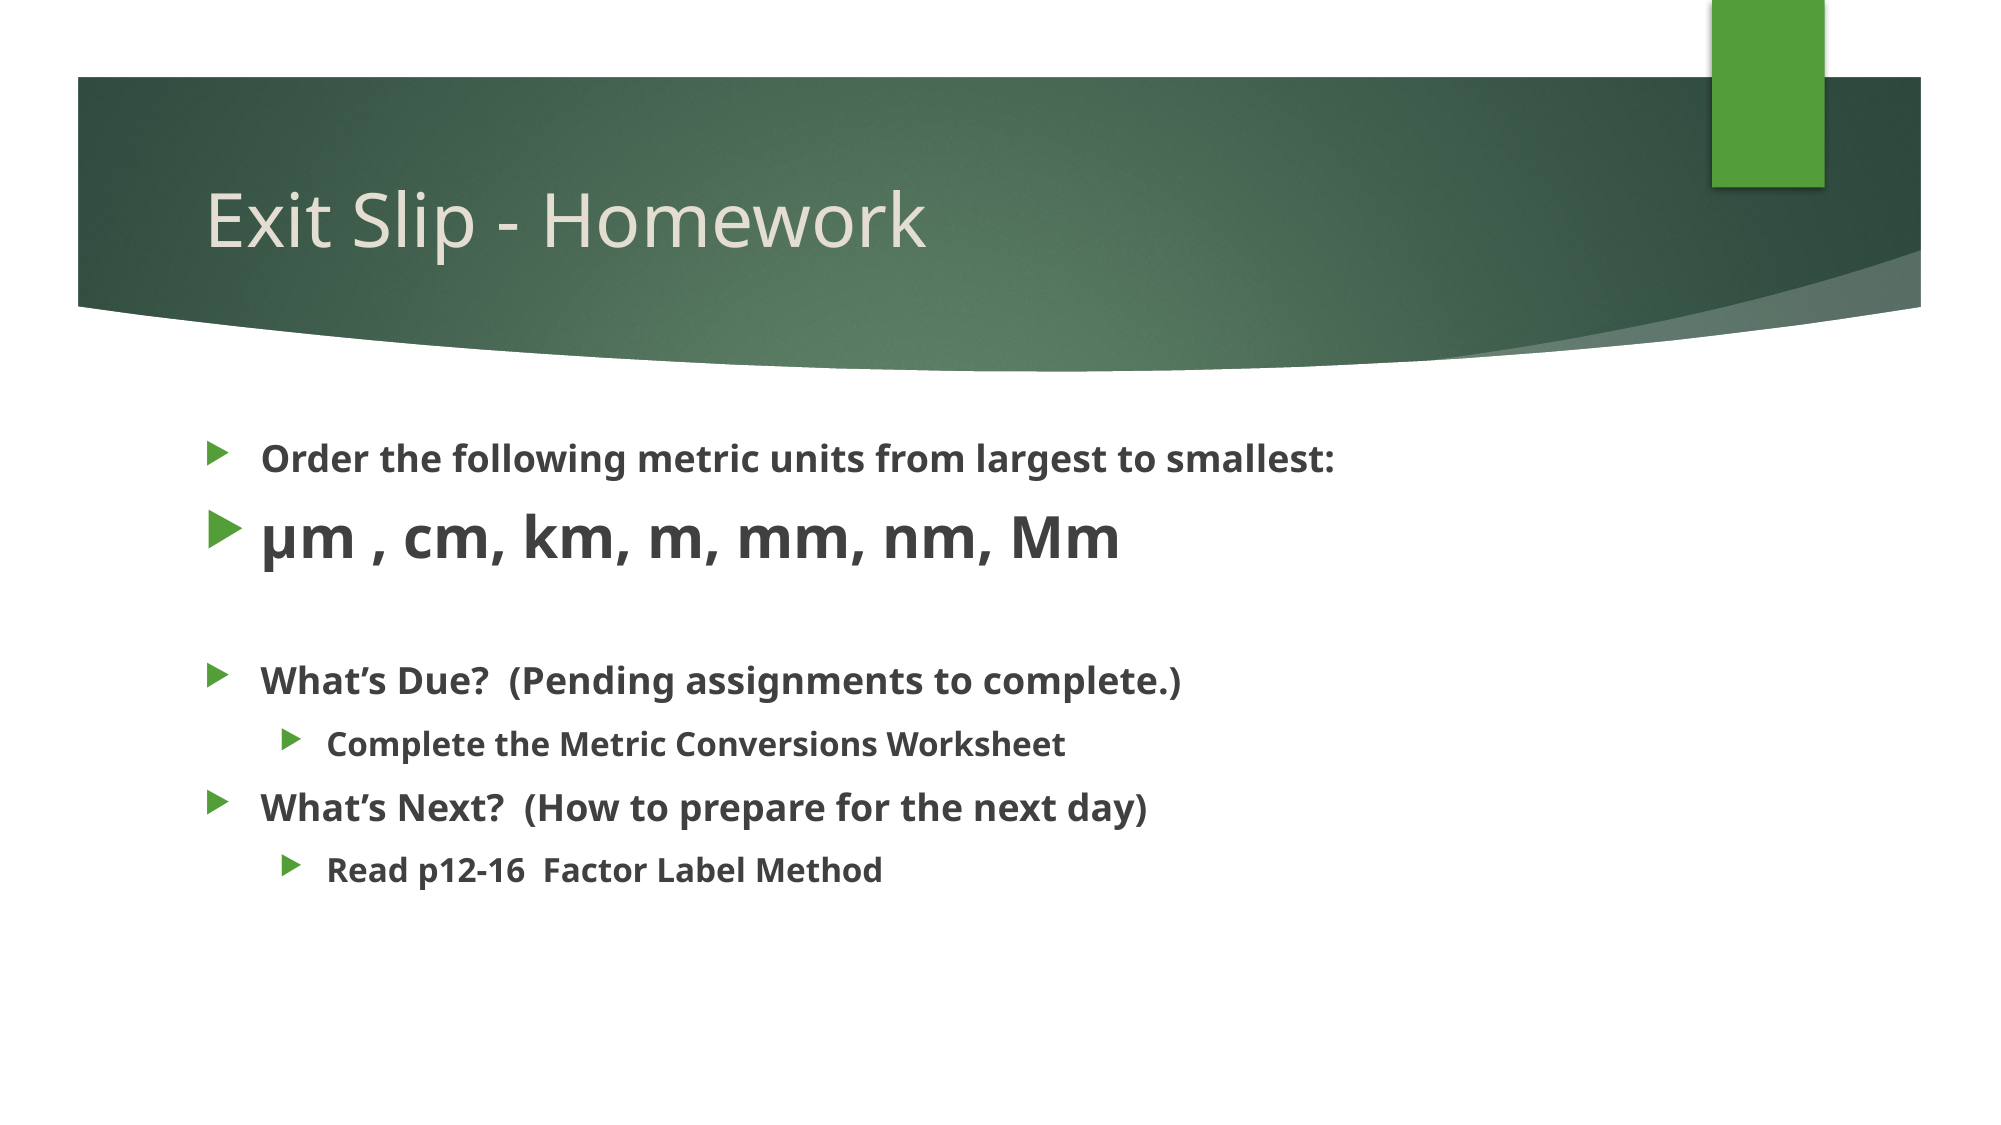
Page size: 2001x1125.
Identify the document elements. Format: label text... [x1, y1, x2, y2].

title Exit Slip - Homework [189, 159, 1638, 276]
list Order the following metric units from largest to smallest: μm , cm, km, m, mm, nm, Mm What’s Due? (Pending assignments to complete.) Complete the Metric Conversions Worksheet What’s Next? (How to prepare for the next day) Read p12-16 Factor Label Method [189, 427, 1638, 988]
